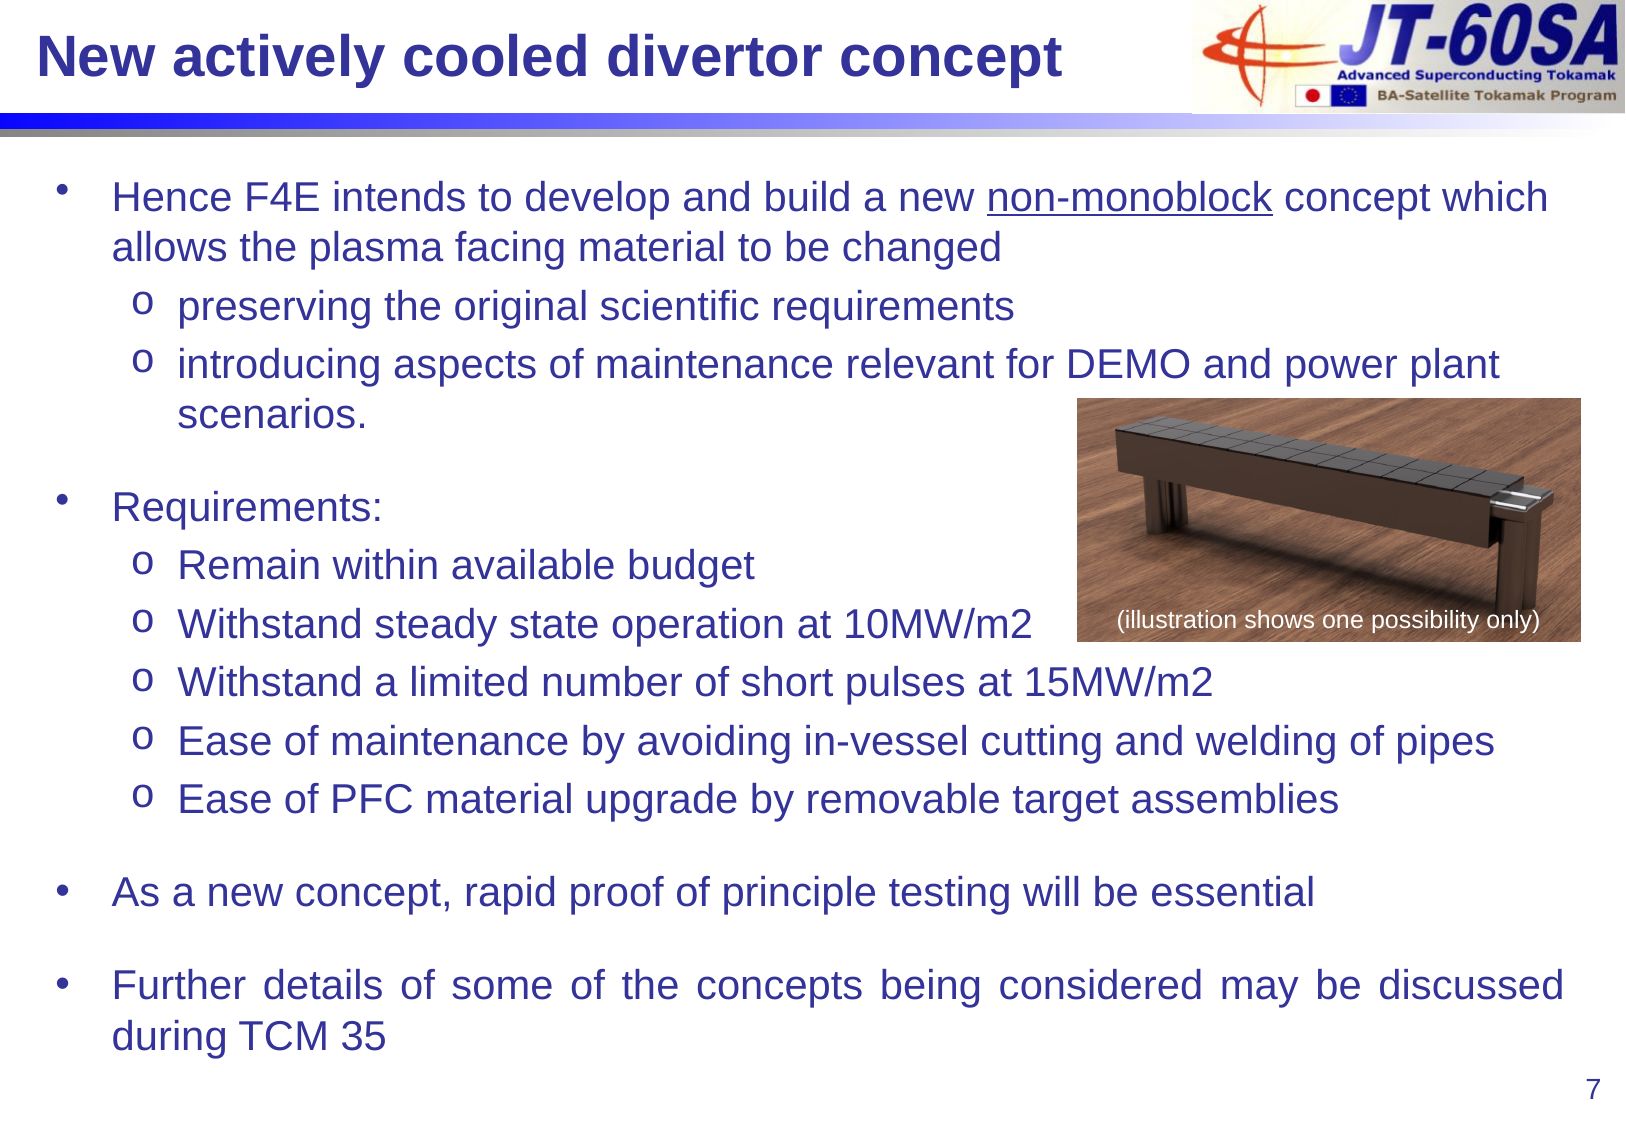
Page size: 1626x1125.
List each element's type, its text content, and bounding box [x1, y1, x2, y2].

title New actively cooled divertor concept [21, 0, 1203, 108]
text_box Hence F4E intends to develop and build a new non-monoblock concept which allows the plasma facing material to be changed preserving the original scientific requirements introducing aspects of maintenance relevant for DEMO and power plant scenarios. Requirements: Remain within available budget Withstand steady state operation at 10MW/m2 Withstand a limited number of short pulses at 15MW/m2 Ease of maintenance by avoiding in-vessel cutting and welding of pipes Ease of PFC material upgrade by removable target assemblies As a new concept, rapid proof of principle testing will be essential Further details of some of the concepts being considered may be discussed during TCM 35 [40, 162, 1581, 947]
picture [1192, 0, 1625, 114]
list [1077, 398, 1581, 643]
slide_number 7 [1237, 1062, 1617, 1113]
